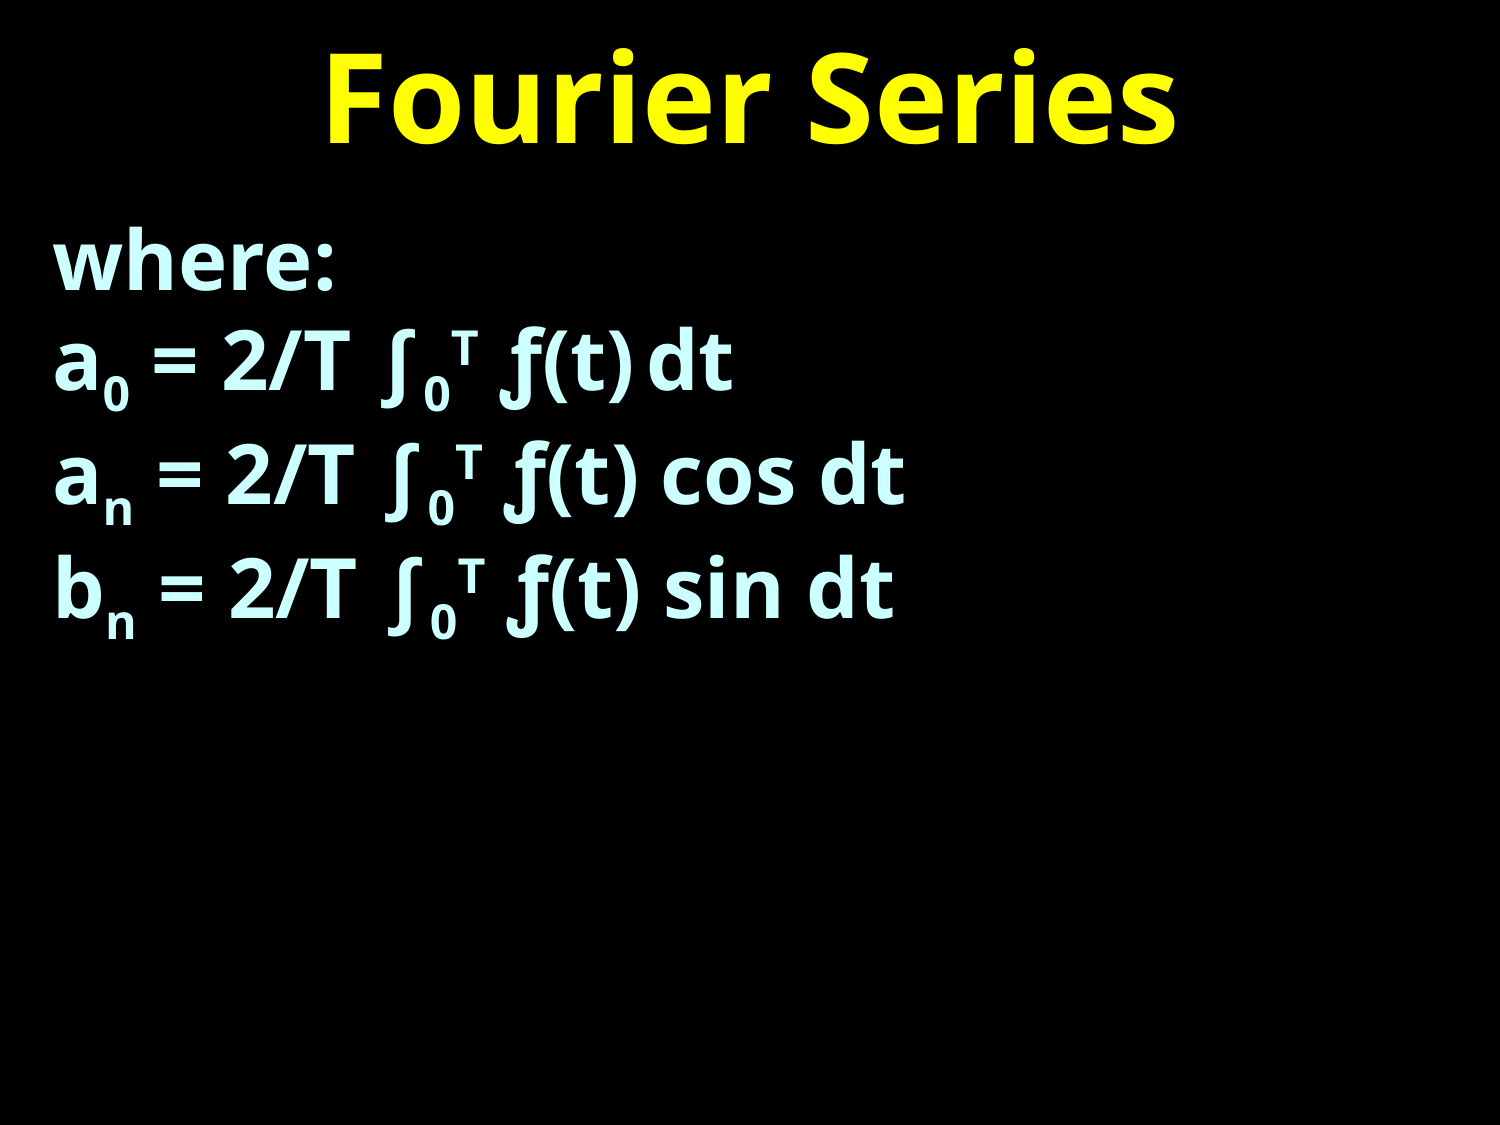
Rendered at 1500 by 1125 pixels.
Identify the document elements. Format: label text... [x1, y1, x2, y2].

title Fourier Series [0, 0, 1500, 188]
